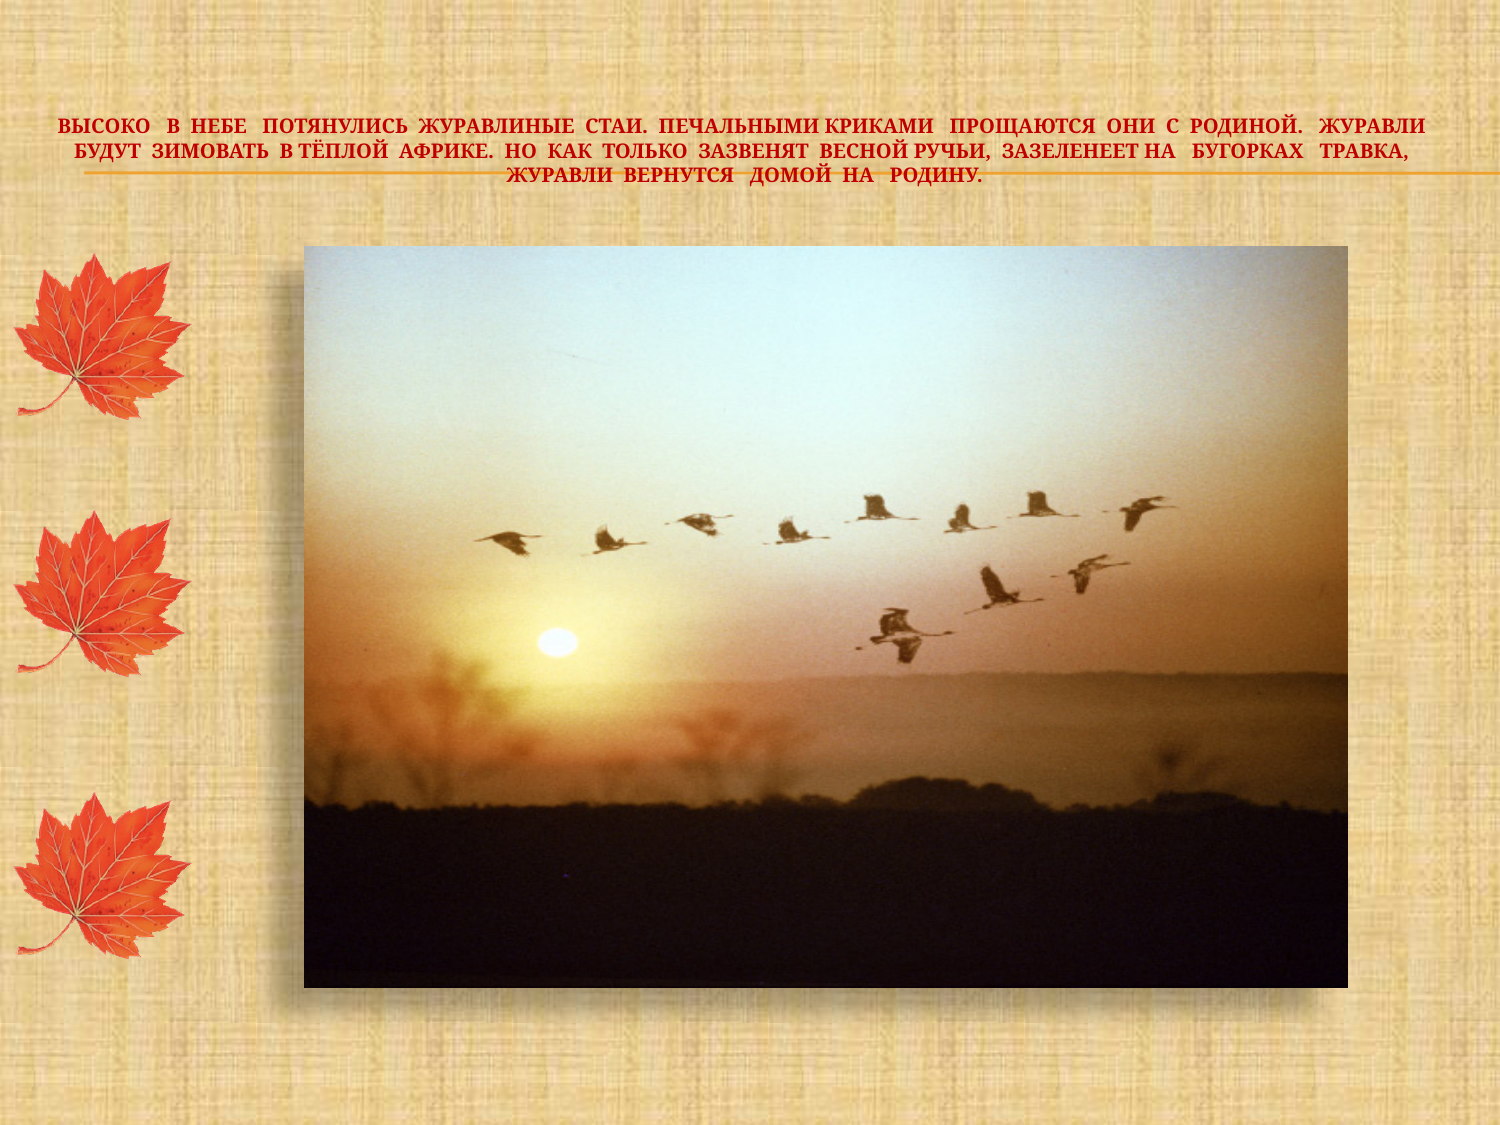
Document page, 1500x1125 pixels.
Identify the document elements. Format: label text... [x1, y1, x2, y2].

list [304, 245, 1348, 988]
title Высоко в небе потянулись журавлиные стаи. Печальными криками прощаются они с родиной. Журавли будут зимовать в тёплой Африке. Но как только зазвенят весной ручьи, зазеленеет на бугорках травка, журавли вернутся домой на родину. [35, 105, 1461, 243]
picture [0, 0, 1500, 1125]
